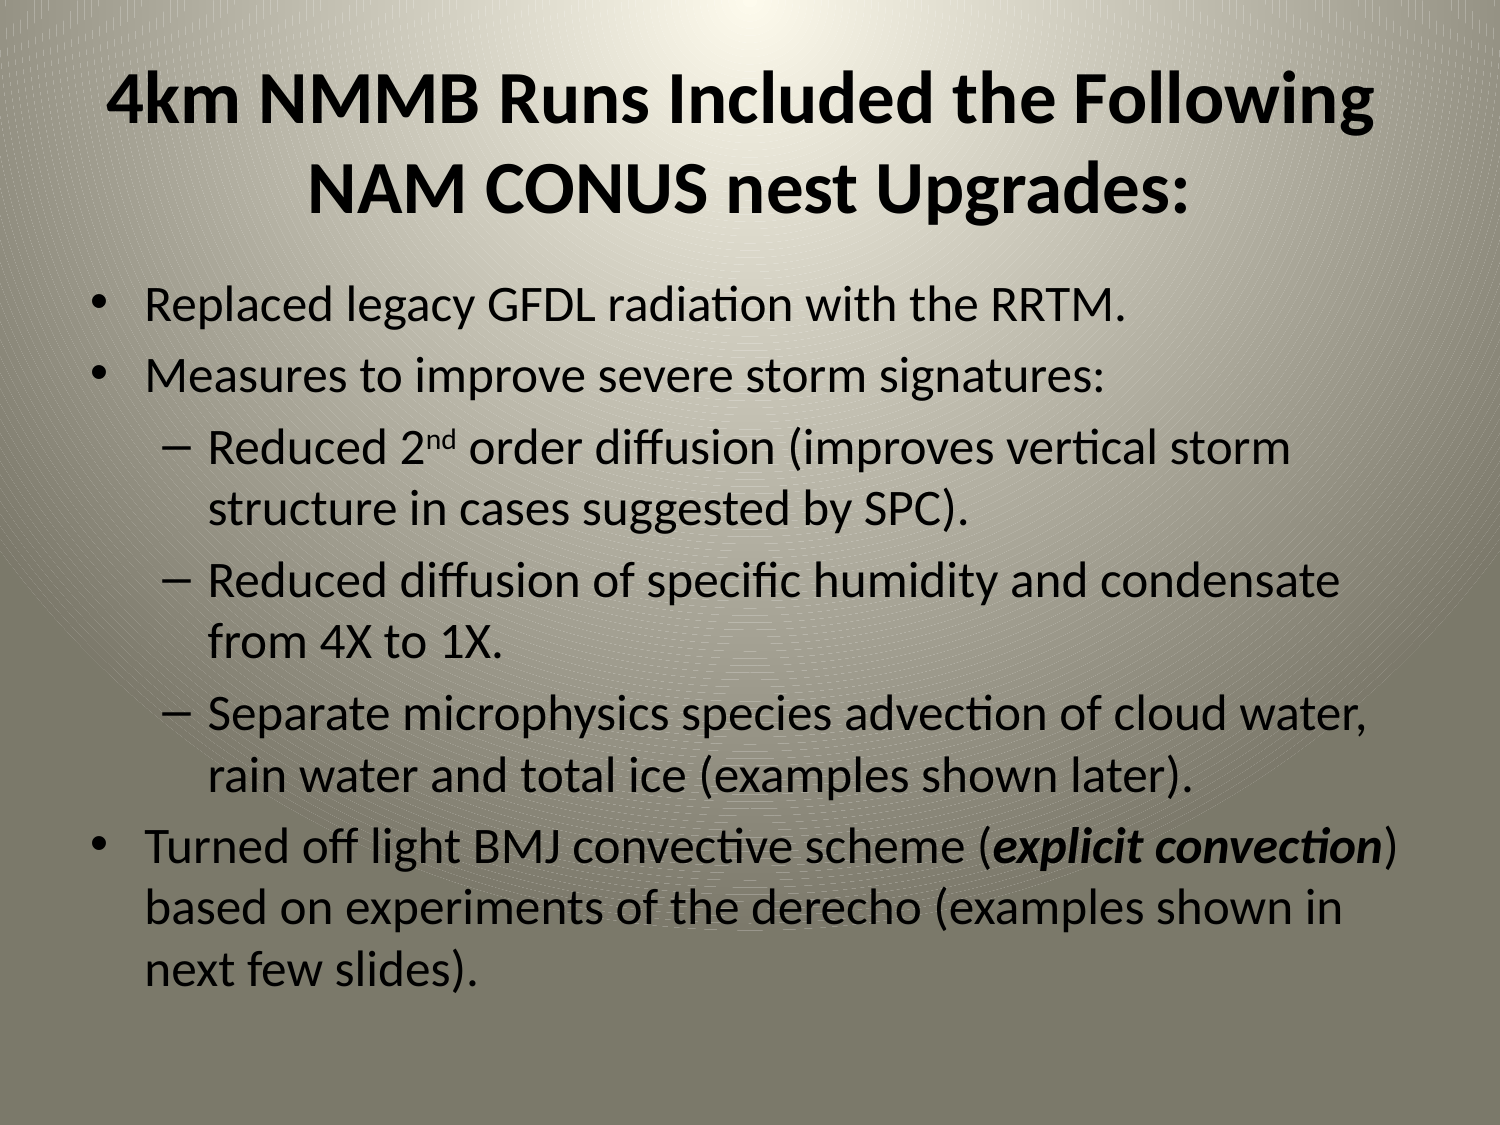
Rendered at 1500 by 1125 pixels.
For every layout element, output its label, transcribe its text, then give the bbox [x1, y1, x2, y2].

title 4km NMMB Runs Included the Following NAM CONUS nest Upgrades: [75, 45, 1425, 233]
list Replaced legacy GFDL radiation with the RRTM. Measures to improve severe storm signatures: Reduced 2nd order diffusion (improves vertical storm structure in cases suggested by SPC). Reduced diffusion of specific humidity and condensate from 4X to 1X. Separate microphysics species advection of cloud water, rain water and total ice (examples shown later). Turned off light BMJ convective scheme (explicit convection) based on experiments of the derecho (examples shown in next few slides). [75, 262, 1425, 1005]
